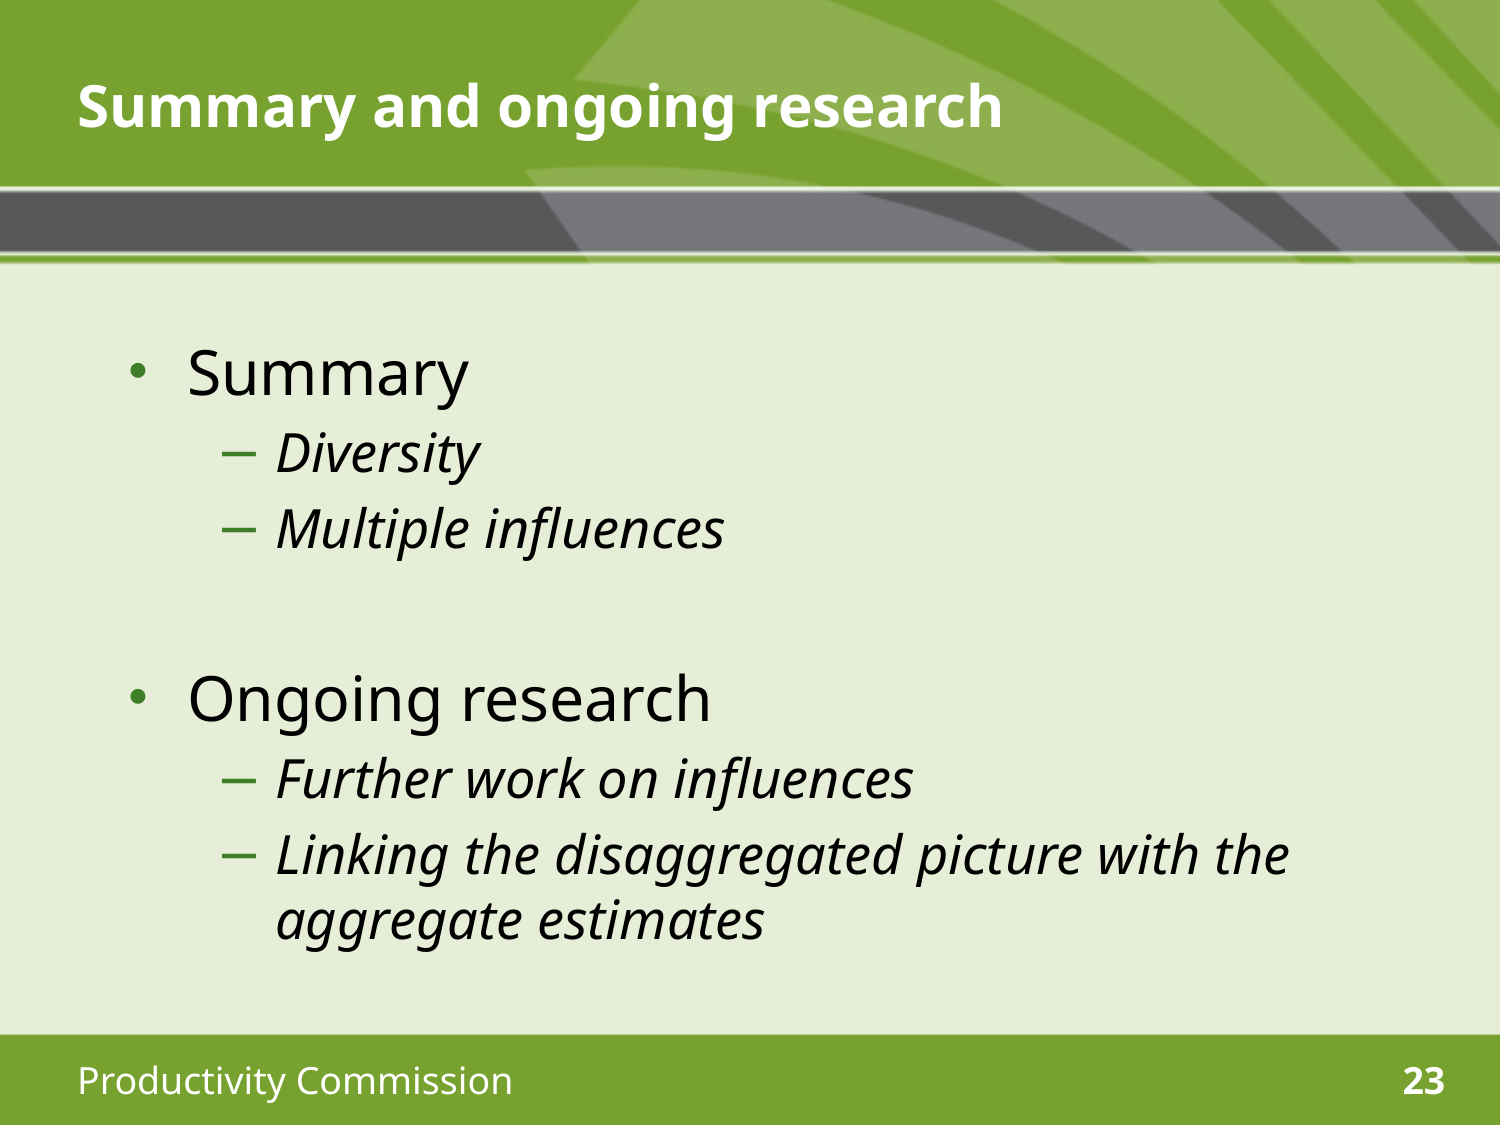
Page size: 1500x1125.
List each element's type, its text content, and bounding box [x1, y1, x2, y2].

list Summary Diversity Multiple influences Ongoing research Further work on influences Linking the disaggregated picture with the aggregate estimates [112, 324, 1388, 1000]
picture [0, 0, 1500, 1125]
title Summary and ongoing research [62, 12, 1338, 200]
